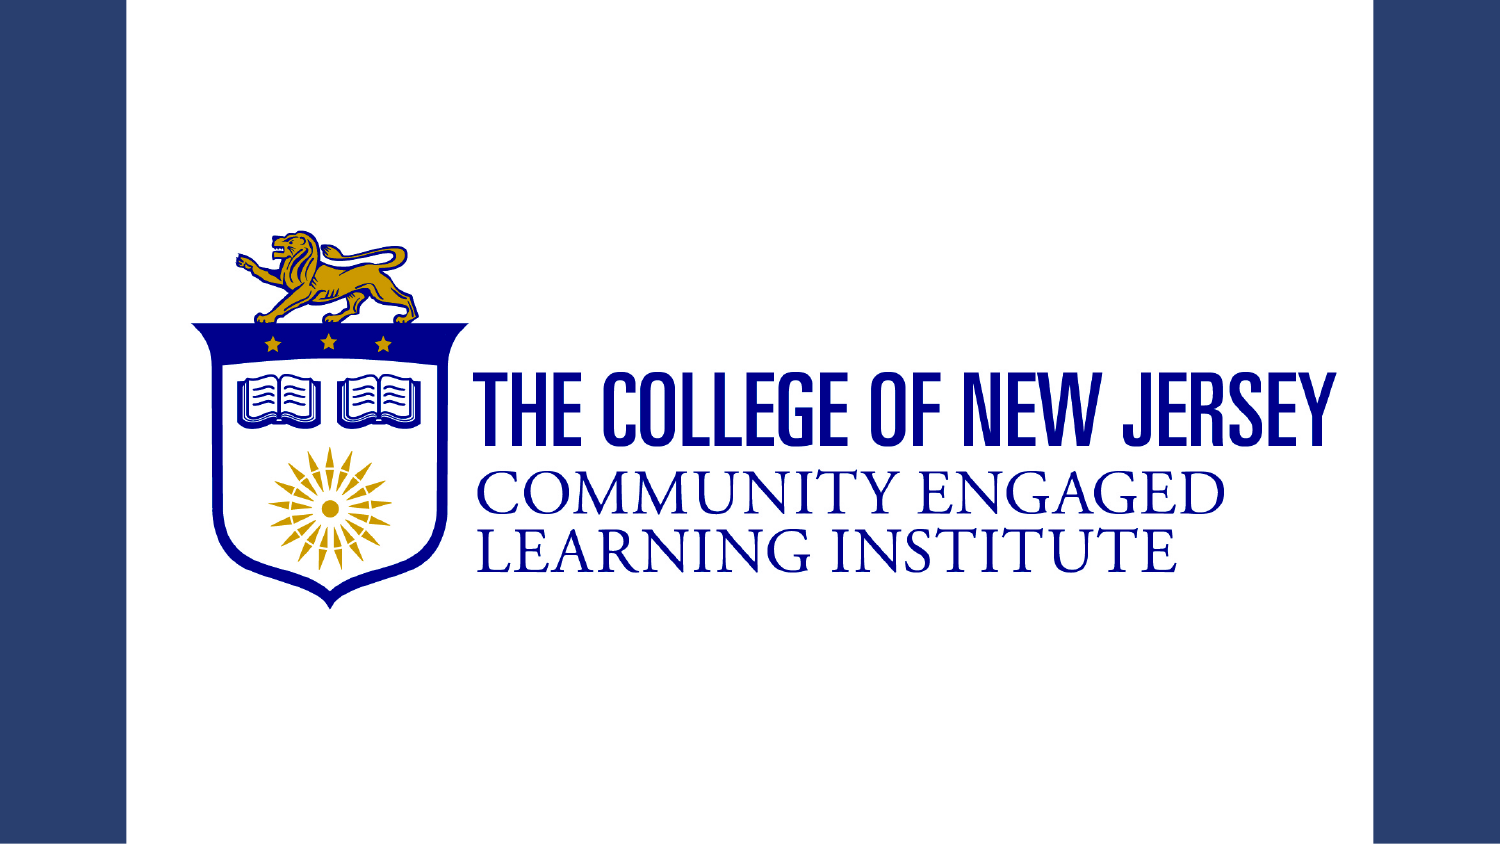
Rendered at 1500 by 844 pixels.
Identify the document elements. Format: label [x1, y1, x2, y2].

picture [178, 224, 1338, 619]
text_box [0, 0, 127, 844]
text_box [1373, 0, 1500, 844]
